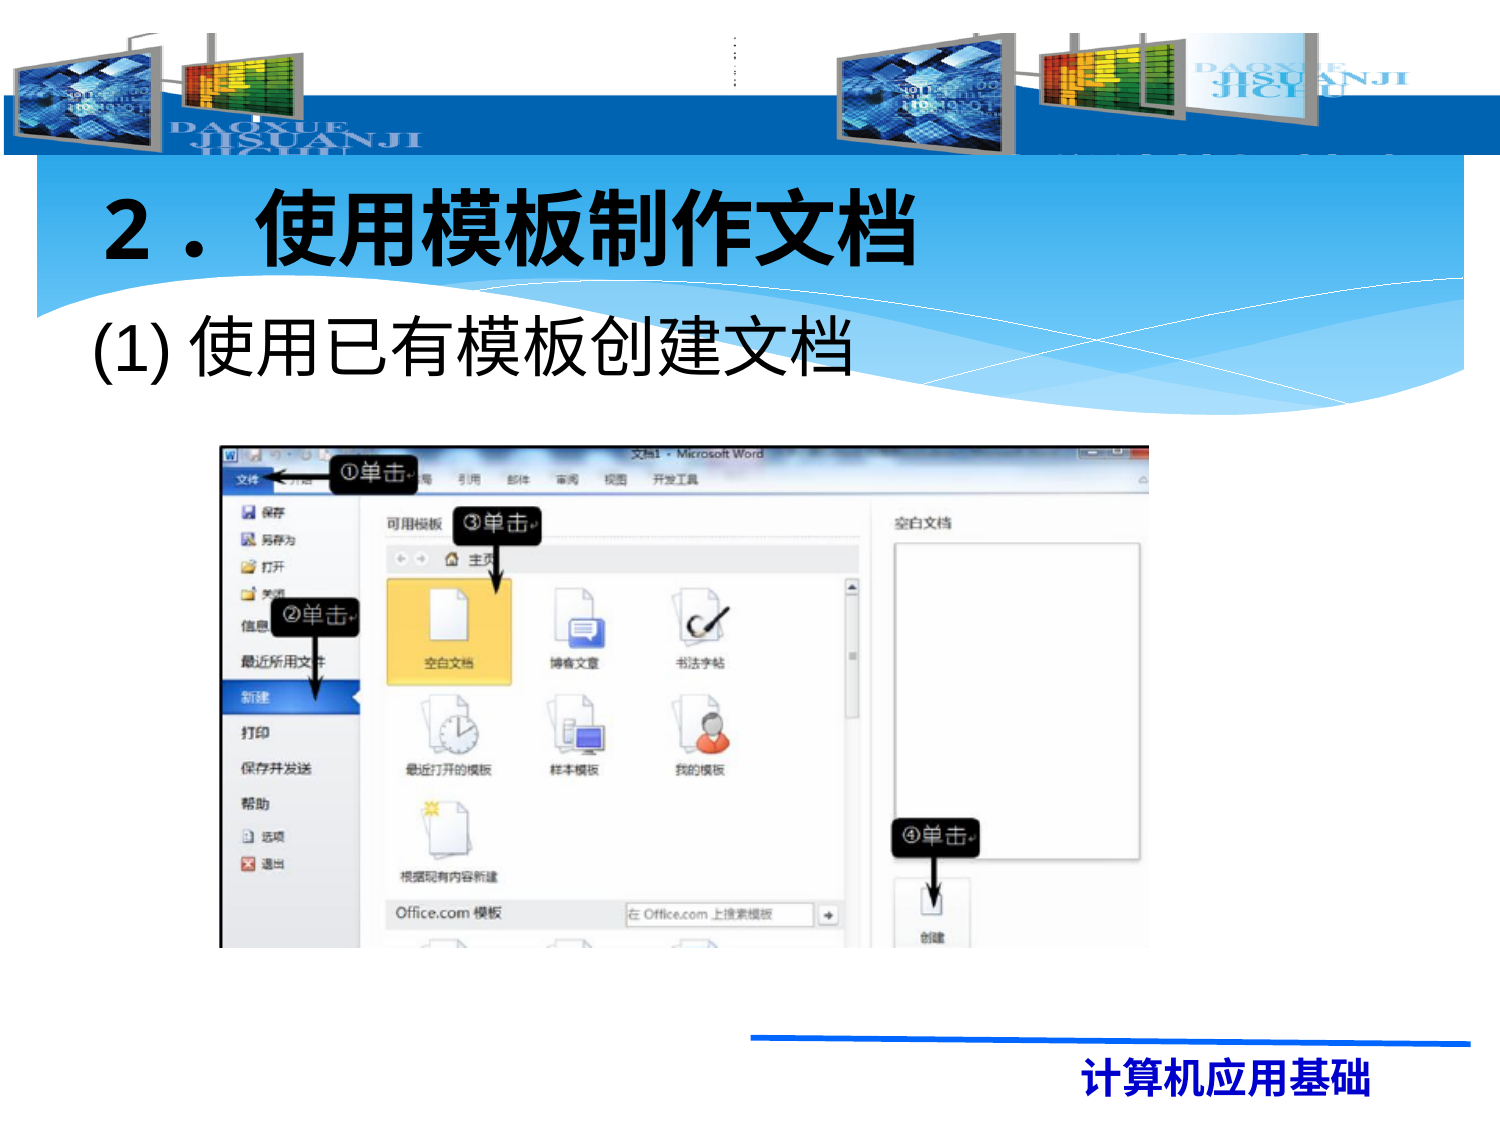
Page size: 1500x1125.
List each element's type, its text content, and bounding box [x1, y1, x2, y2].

title 2．使用模板制作文档 [88, 125, 1031, 297]
picture [3, 33, 1500, 155]
text_box (1)使用已有模板创建文档 [76, 297, 1152, 393]
picture [218, 444, 1149, 948]
